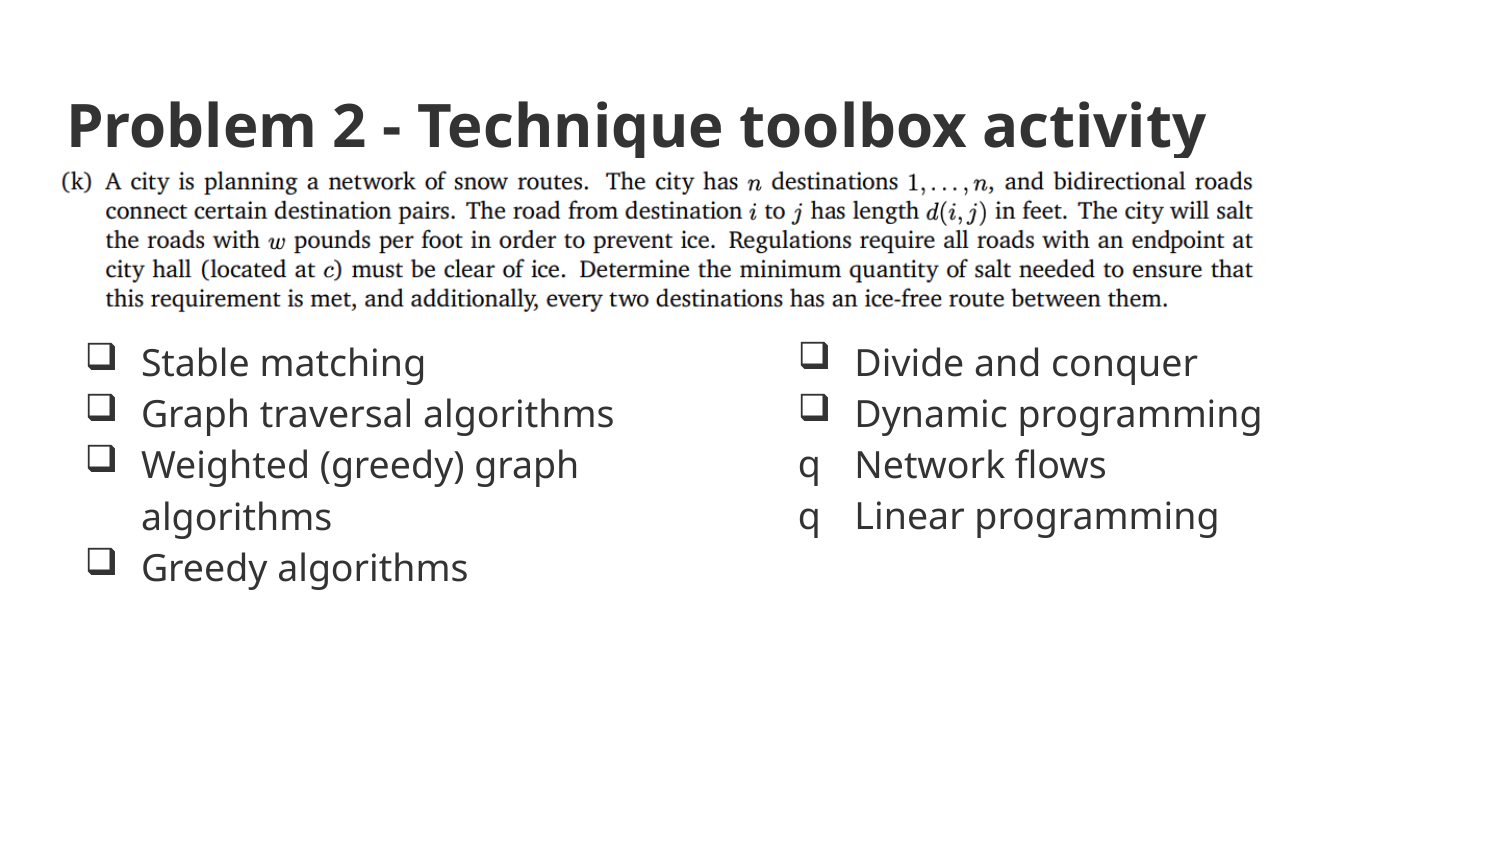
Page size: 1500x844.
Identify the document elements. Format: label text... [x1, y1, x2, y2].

picture [51, 158, 1268, 318]
list Divide and conquer Dynamic programming Network flows Linear programming [764, 317, 1449, 565]
title Problem 2 - Technique toolbox activity [51, 72, 1449, 176]
list Stable matching Graph traversal algorithms Weighted (greedy) graph algorithms Greedy algorithms [51, 318, 736, 584]
